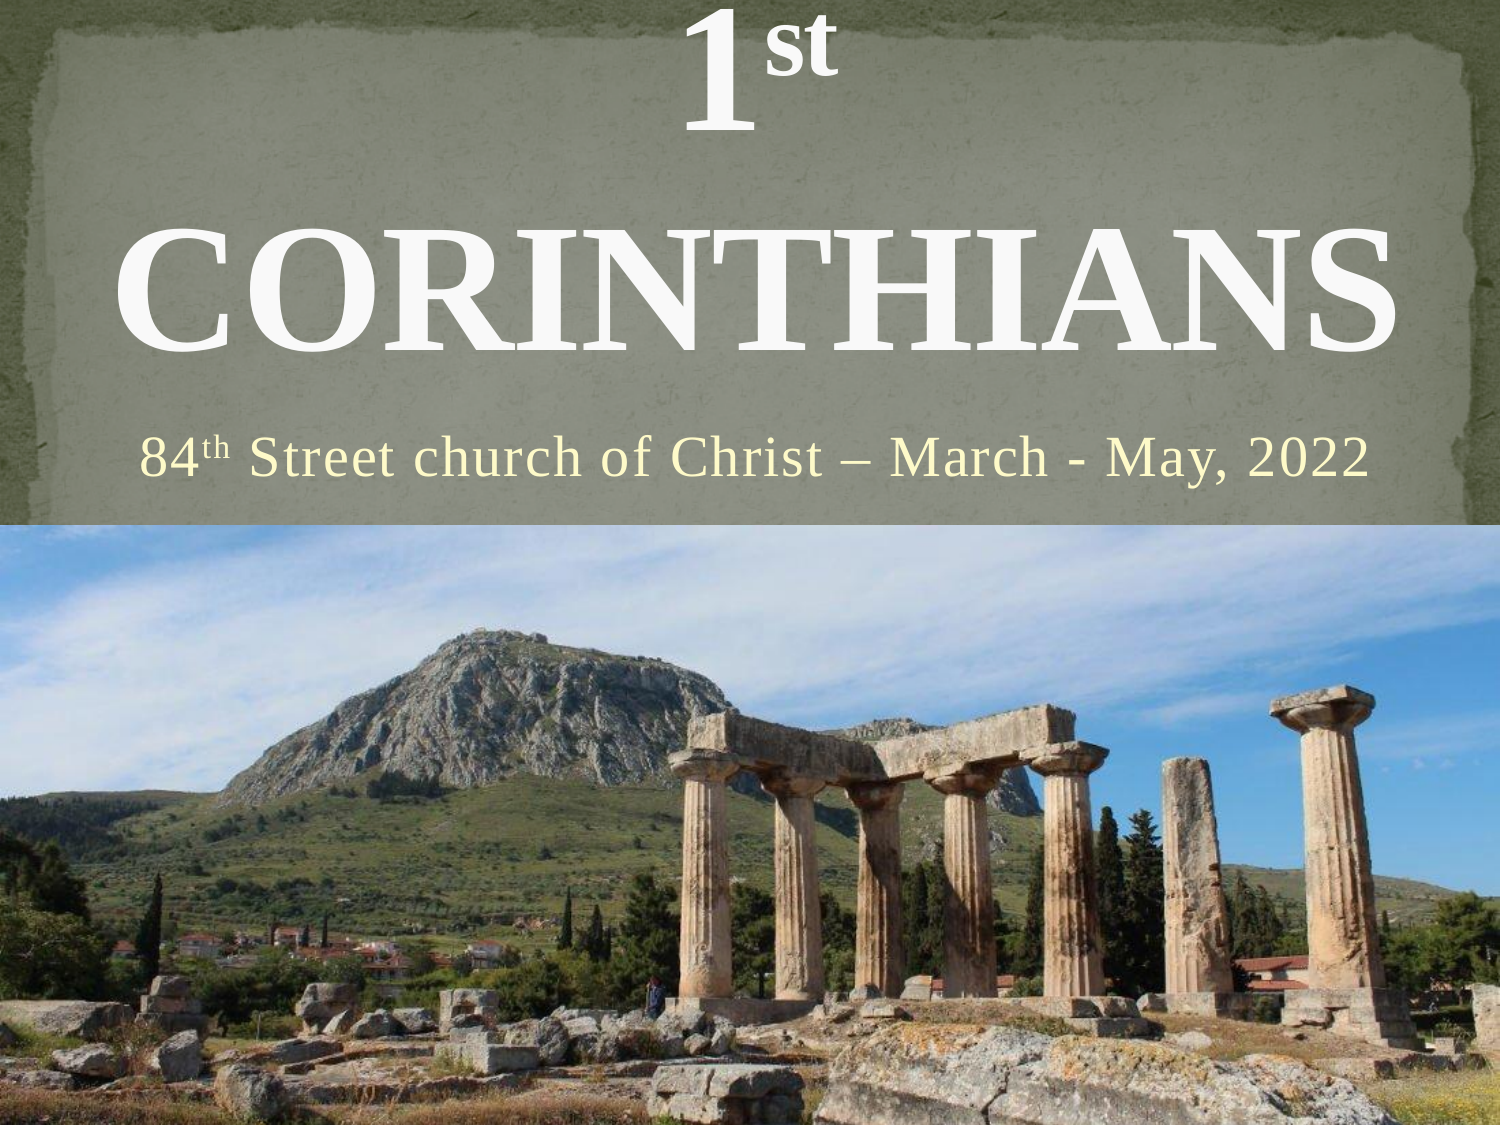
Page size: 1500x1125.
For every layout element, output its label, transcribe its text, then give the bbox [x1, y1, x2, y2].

subtitle 84th Street church of Christ – March - May, 2022 [75, 410, 1438, 515]
title Paul’s Epistle of 1st Corinthians [74, 69, 1438, 395]
picture [0, 526, 1500, 1125]
